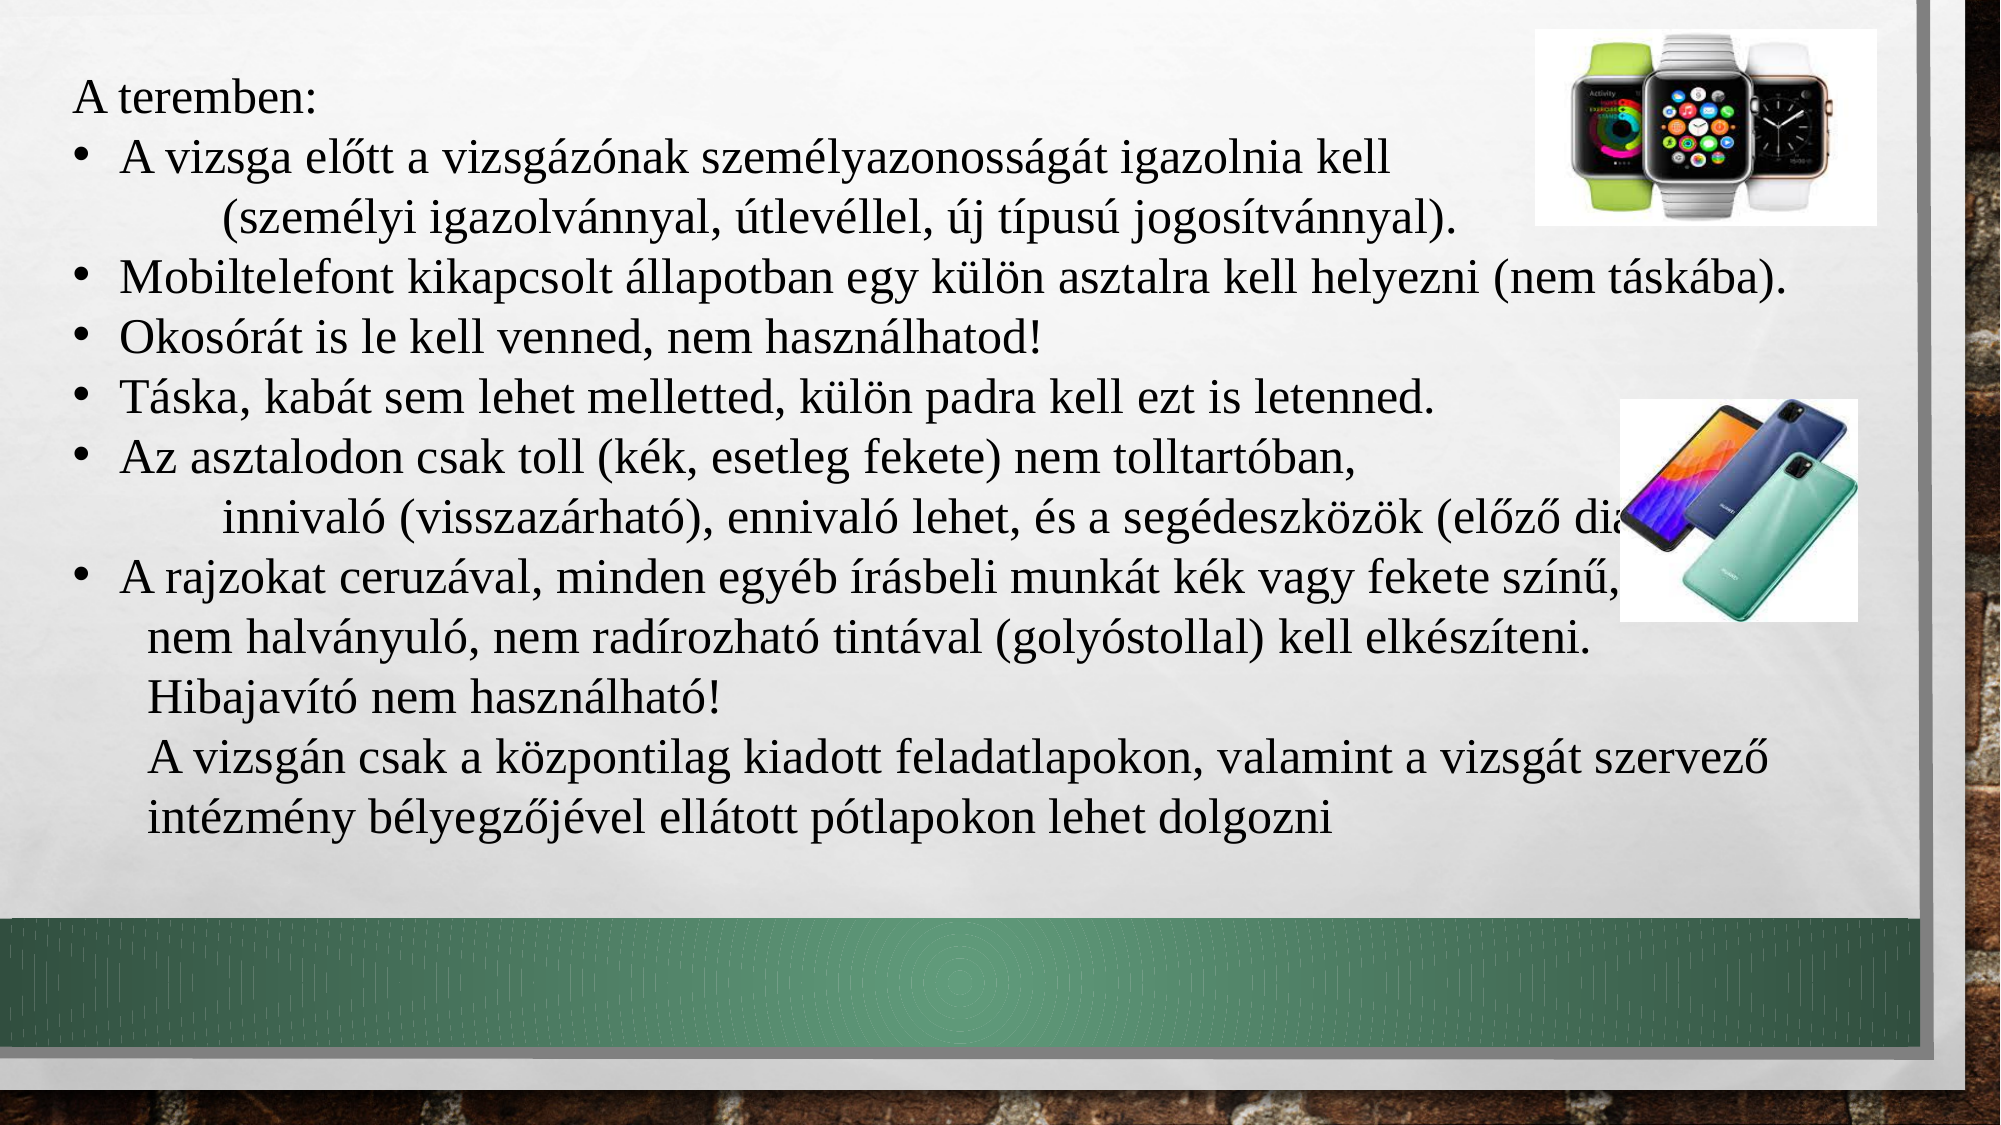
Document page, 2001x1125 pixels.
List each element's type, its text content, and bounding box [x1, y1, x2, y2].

text_box A teremben: A vizsga előtt a vizsgázónak személyazonosságát igazolnia kell (személyi igazolvánnyal, útlevéllel, új típusú jogosítvánnyal). Mobiltelefont kikapcsolt állapotban egy külön asztalra kell helyezni (nem táskába). Okosórát is le kell venned, nem használhatod! Táska, kabát sem lehet melletted, külön padra kell ezt is letenned. Az asztalodon csak toll (kék, esetleg fekete) nem tolltartóban, innivaló (visszazárható), ennivaló lehet, és a segédeszközök (előző dián). A rajzokat ceruzával, minden egyéb írásbeli munkát kék vagy fekete színű, nem halványuló, nem radírozható tintával (golyóstollal) kell elkészíteni. Hibajavító nem használható! A vizsgán csak a központilag kiadott feladatlapokon, valamint a vizsgát szervező intézmény bélyegzőjével ellátott pótlapokon lehet dolgozni [57, 56, 1805, 911]
picture [1620, 399, 1858, 622]
picture [0, 0, 2000, 1125]
picture [1534, 29, 1877, 226]
